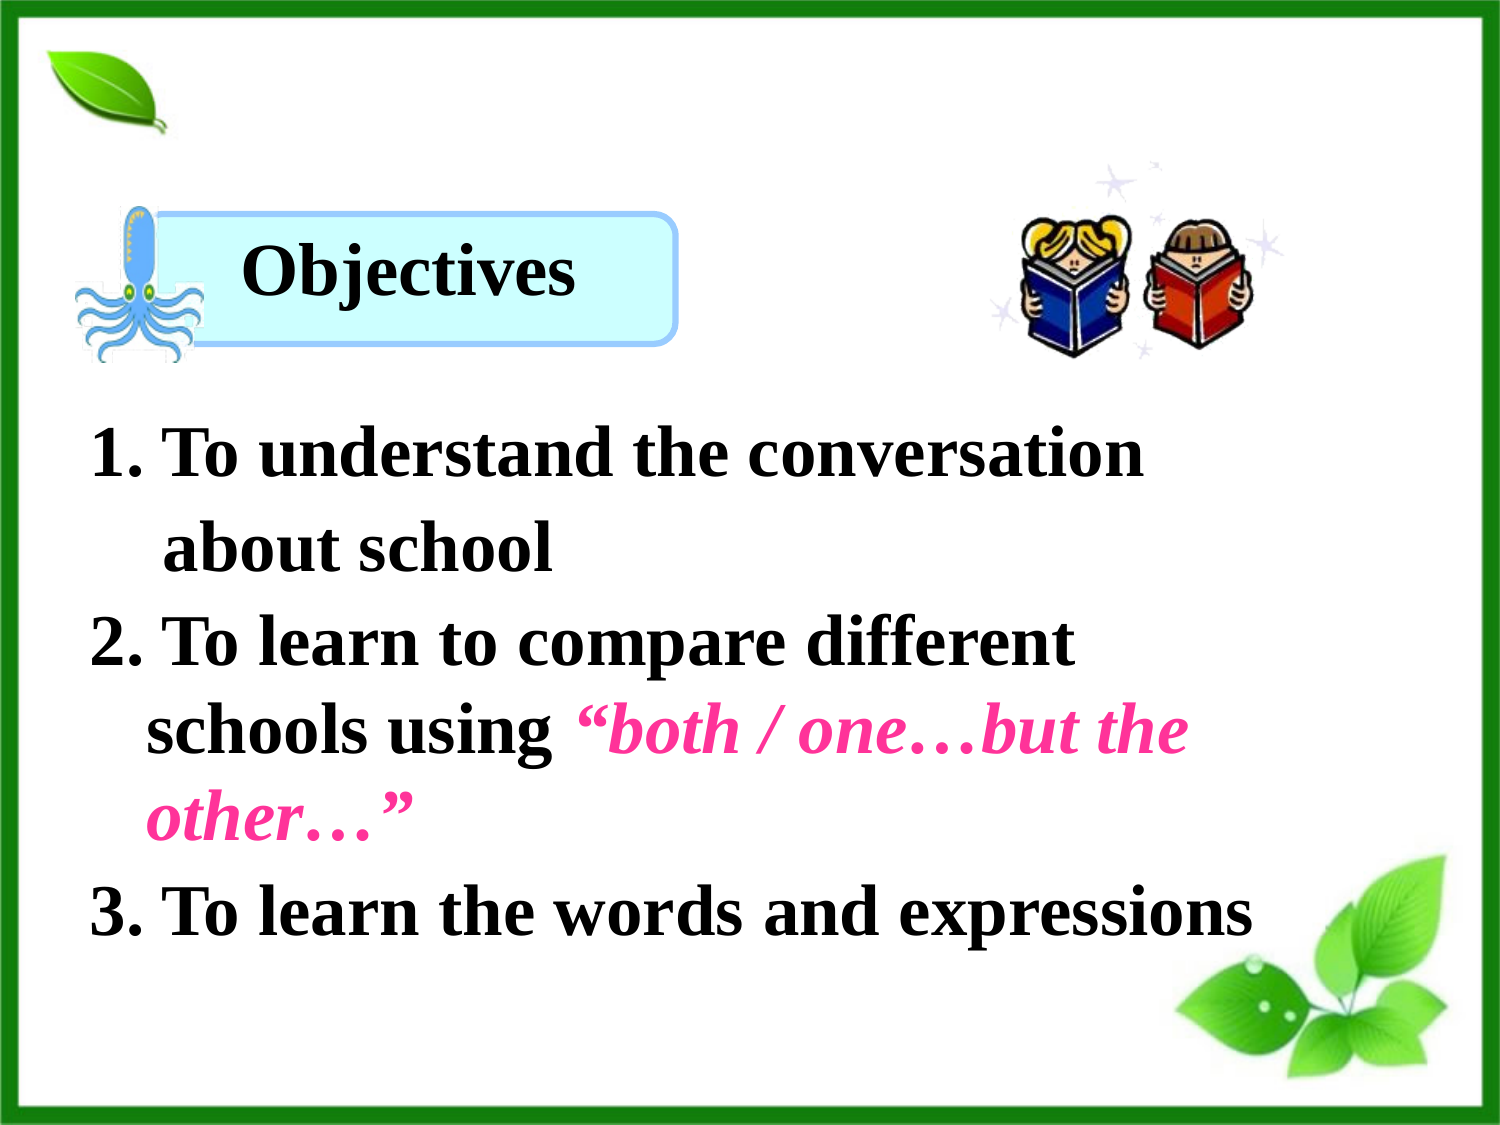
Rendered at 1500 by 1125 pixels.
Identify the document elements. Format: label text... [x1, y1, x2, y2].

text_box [74, 206, 676, 363]
picture [0, 0, 1500, 1125]
text_box 1. To understand the conversation about school 2. To learn to compare different schools using “both / one…but the other…” 3. To learn the words and expressions [74, 395, 1326, 958]
